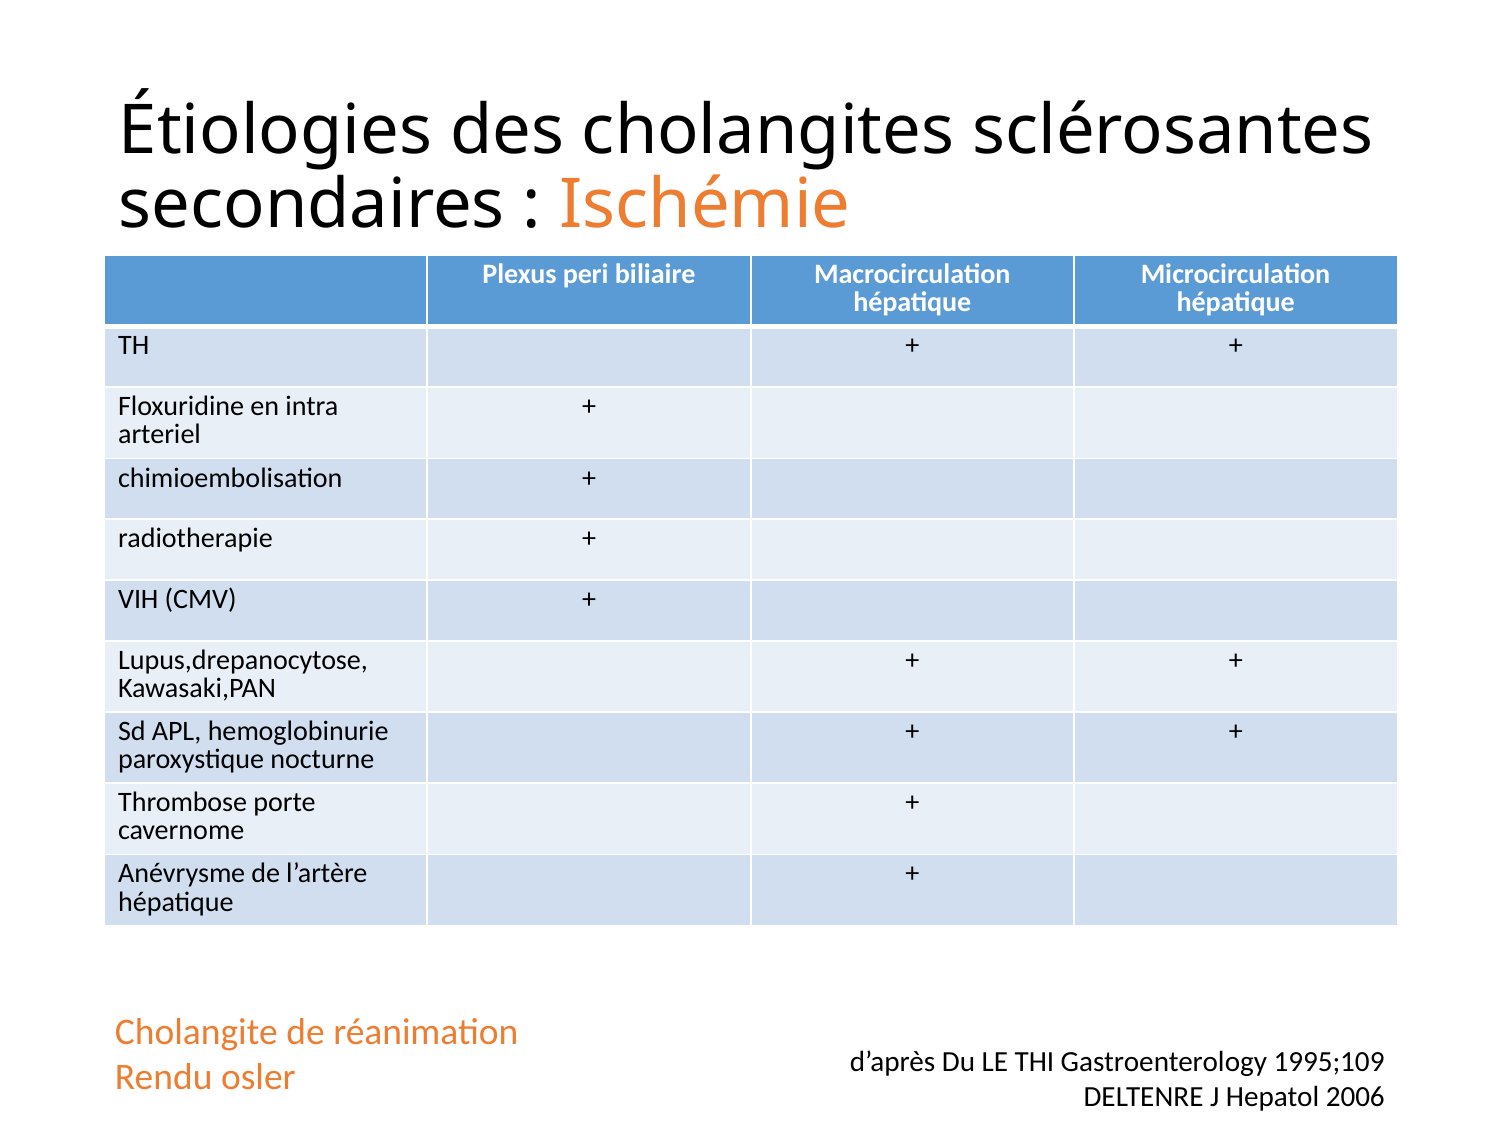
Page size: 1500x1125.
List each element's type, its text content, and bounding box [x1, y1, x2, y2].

table_cell Floxuridine en intra arteriel [105, 388, 426, 458]
table_header Microcirculation hépatique [1075, 278, 1397, 324]
table_cell Lupus,drepanocytose, Kawasaki,PAN [105, 642, 426, 711]
table_cell [752, 520, 1073, 579]
table_cell + [1075, 713, 1397, 782]
table_header Plexus peri biliaire [428, 278, 750, 324]
table_cell + [428, 581, 750, 640]
title Étiologies des cholangites sclérosantes secondaires : Ischémie [103, 60, 1398, 278]
table_cell chimioembolisation [105, 459, 426, 518]
table_cell + [1075, 329, 1397, 386]
table_cell Sd APL, hemoglobinurie paroxystique nocturne [105, 713, 426, 782]
table_cell + [752, 784, 1073, 854]
text_box d’après Du LE THI Gastroenterology 1995;109 DELTENRE J Hepatol 2006 [773, 1034, 1400, 1120]
table_cell [428, 713, 750, 782]
table_cell [1075, 520, 1397, 579]
table_cell [428, 855, 750, 925]
text_box Cholangite de réanimation Rendu osler [100, 999, 585, 1105]
table_cell [428, 329, 750, 386]
table_cell [1075, 581, 1397, 640]
table_cell Thrombose porte cavernome [105, 784, 426, 854]
table_header [105, 278, 426, 324]
table_header Macrocirculation hépatique [752, 278, 1073, 324]
table_cell + [752, 855, 1073, 925]
table_cell TH [105, 329, 426, 386]
table_cell + [752, 713, 1073, 782]
table_cell + [752, 642, 1073, 711]
table_cell + [428, 459, 750, 518]
table_cell [1075, 388, 1397, 458]
table_cell + [428, 520, 750, 579]
table_cell [752, 459, 1073, 518]
table_cell + [428, 388, 750, 458]
table_cell [1075, 784, 1397, 854]
table_cell radiotherapie [105, 520, 426, 579]
table_cell [1075, 855, 1397, 925]
table_cell [752, 581, 1073, 640]
table_cell + [752, 329, 1073, 386]
table_cell Anévrysme de l’artère hépatique [105, 855, 426, 925]
table_cell VIH (CMV) [105, 581, 426, 640]
table_cell [1075, 459, 1397, 518]
table_cell [428, 784, 750, 854]
table_cell [428, 642, 750, 711]
table_cell + [1075, 642, 1397, 711]
table_cell [752, 388, 1073, 458]
